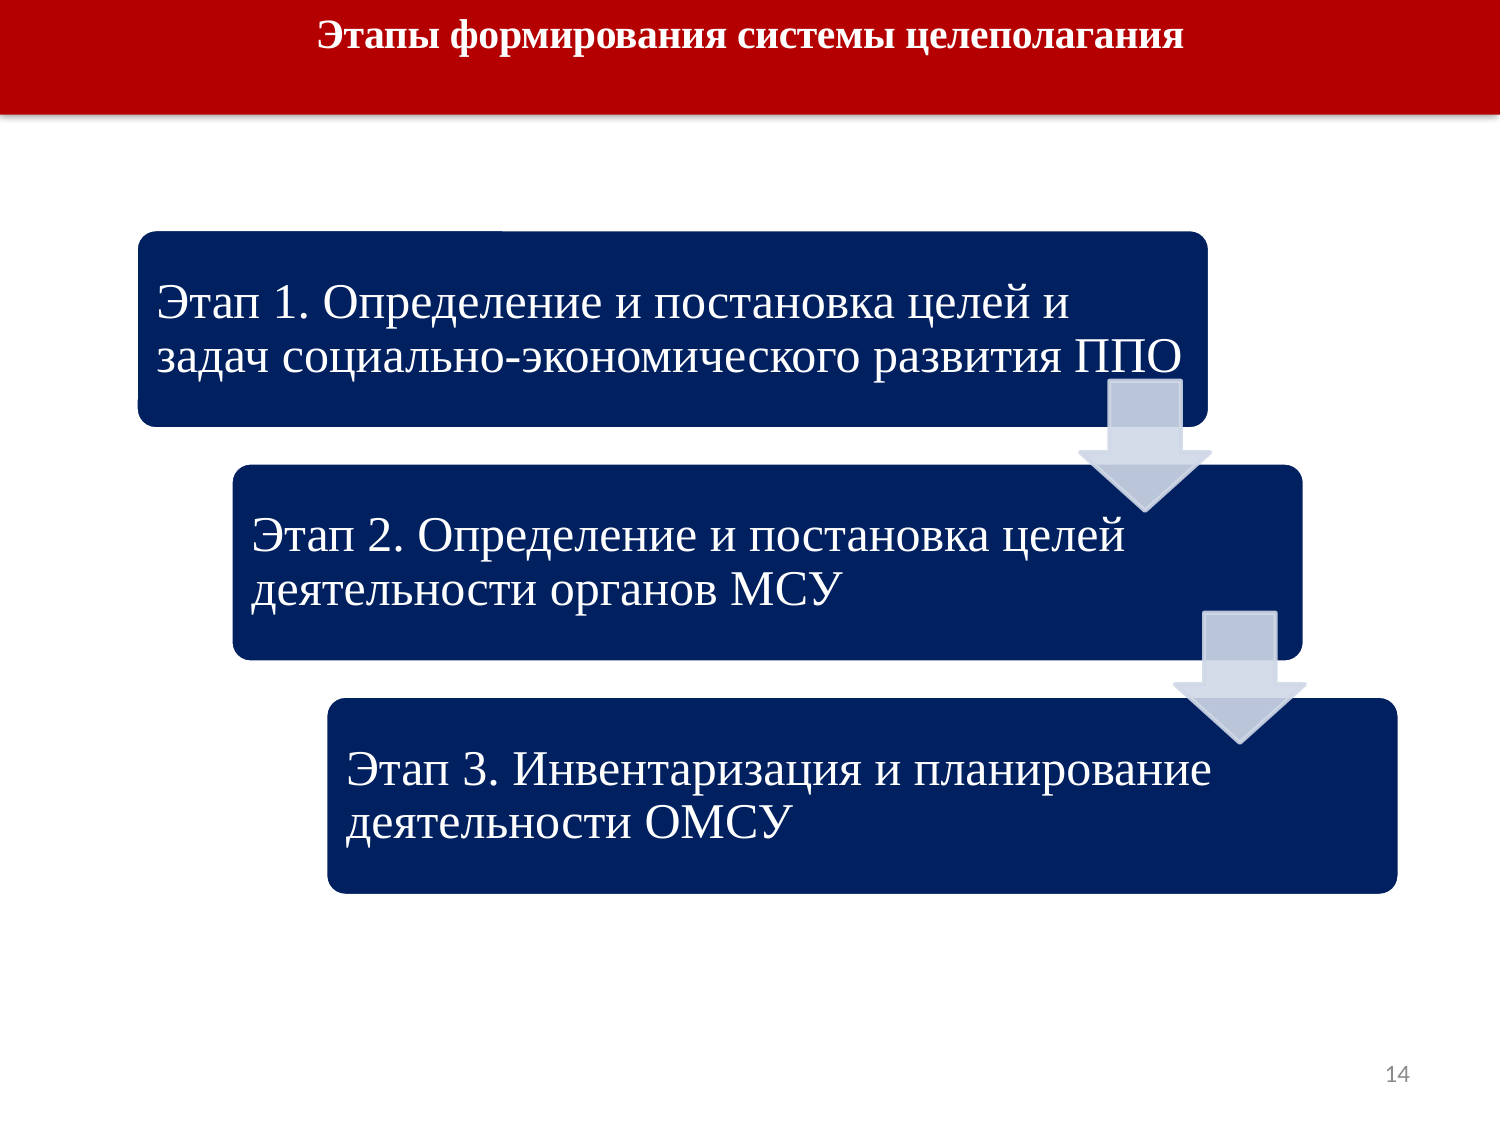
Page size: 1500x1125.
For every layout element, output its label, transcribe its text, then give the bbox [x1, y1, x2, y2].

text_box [135, 228, 1400, 897]
slide_number 14 [1074, 1042, 1425, 1103]
text_box Этапы формирования системы целеполагания [0, 0, 1500, 115]
